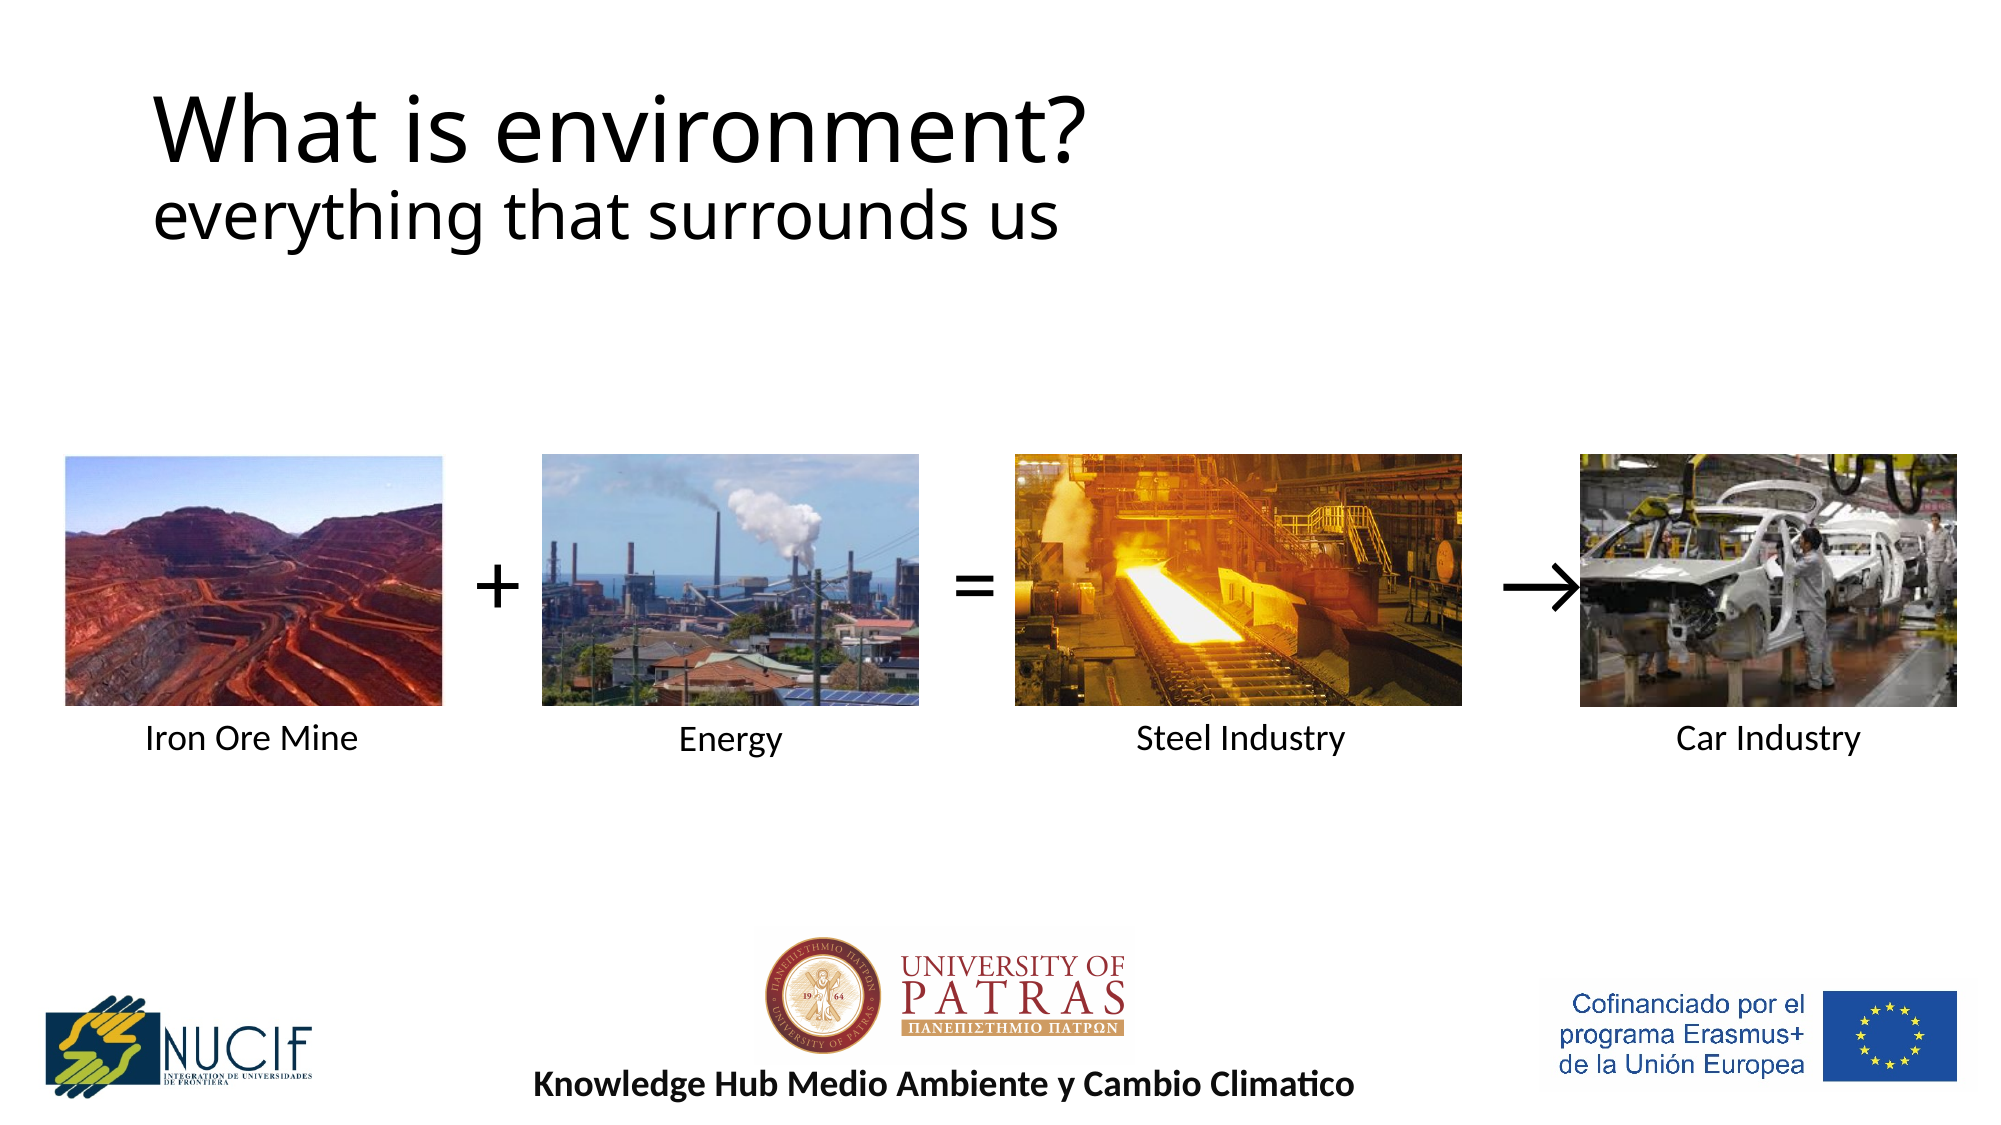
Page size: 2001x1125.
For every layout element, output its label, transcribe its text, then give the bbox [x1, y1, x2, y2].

picture [542, 454, 919, 706]
picture [754, 926, 1135, 1065]
text_box → [1485, 515, 1547, 641]
title What is environment? everything that surrounds us [137, 59, 1863, 278]
picture [63, 454, 446, 706]
text_box Steel Industry [1018, 705, 1465, 765]
text_box Car Industry [1580, 707, 1957, 765]
text_box = [937, 515, 999, 641]
picture [22, 995, 330, 1107]
picture [1580, 454, 1957, 707]
text_box + [460, 515, 521, 641]
text_box Iron Ore Mine [63, 706, 441, 766]
picture [1015, 454, 1462, 706]
picture [1539, 978, 1978, 1092]
text_box Energy [542, 706, 920, 767]
